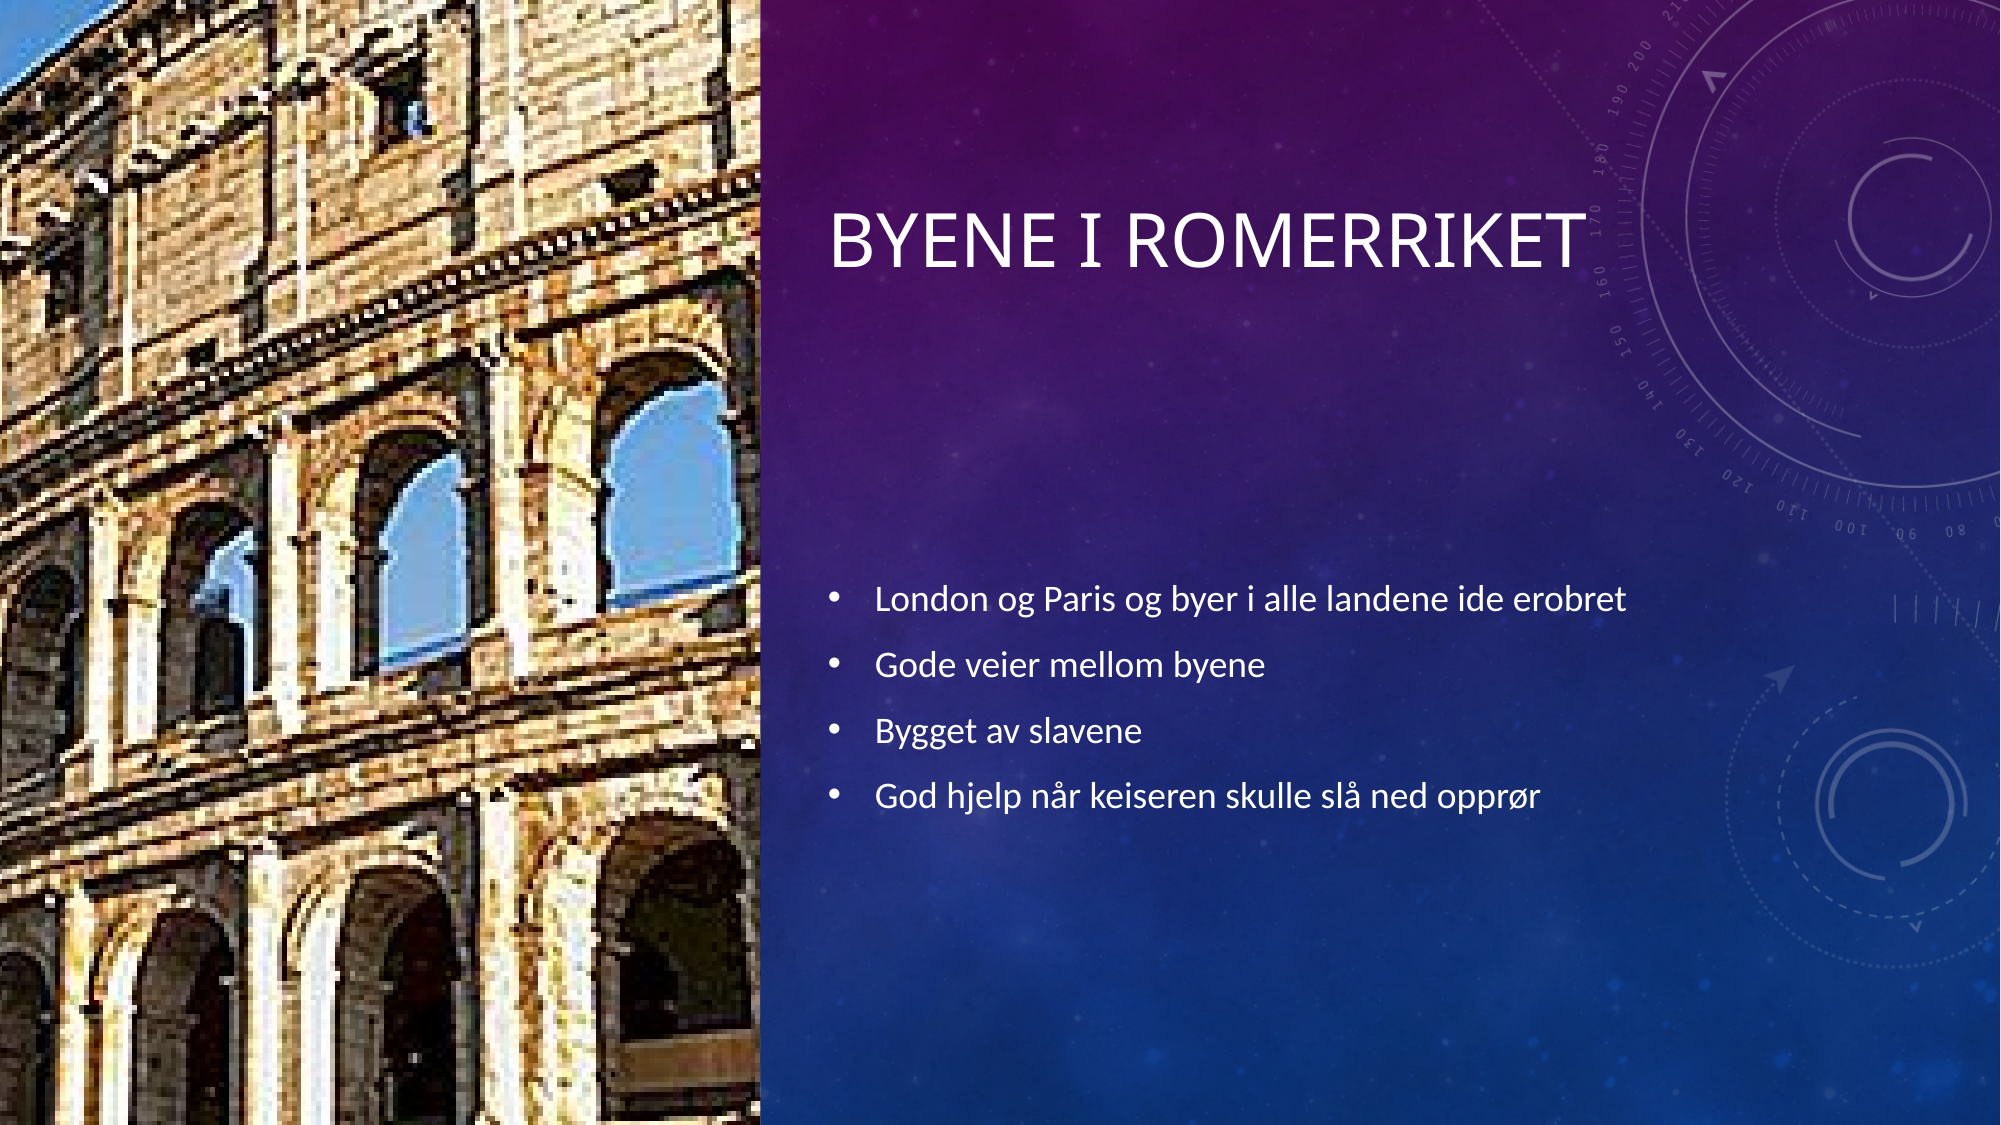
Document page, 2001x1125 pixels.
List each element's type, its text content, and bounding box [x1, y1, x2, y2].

list London og Paris og byer i alle landene ide erobret Gode veier mellom byene Bygget av slavene God hjelp når keiseren skulle slå ned opprør [812, 369, 1895, 1021]
title BYENE I ROMERRIKET [812, 104, 1895, 369]
picture [0, 0, 2001, 1125]
